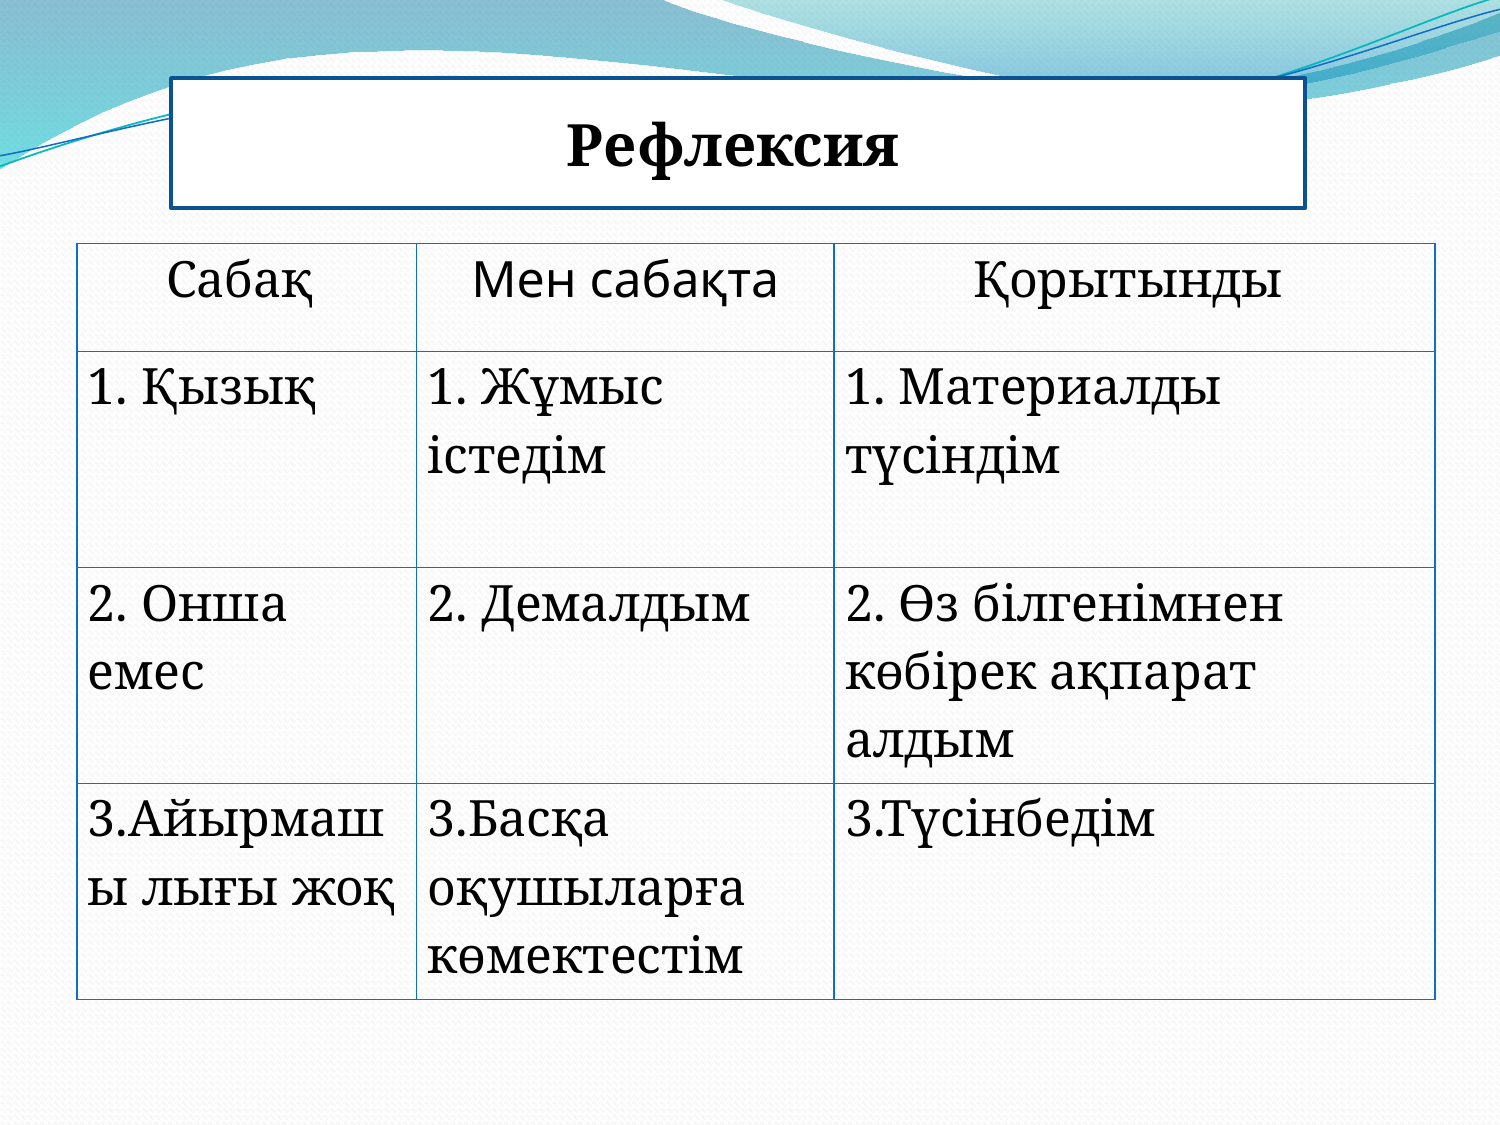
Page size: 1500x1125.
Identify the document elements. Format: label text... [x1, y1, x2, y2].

table_cell 1. Материалды түсіндім [835, 352, 1434, 567]
table_header Қорытынды [835, 244, 1434, 351]
table_cell 2. Демалдым [417, 568, 833, 783]
table_cell 2. Өз білгенімнен көбірек ақпарат алдым [835, 568, 1434, 783]
table_cell 1. Қызық [78, 352, 416, 567]
table_header Сабақ [78, 244, 416, 351]
table_cell 3.Басқа оқушыларға көмектестім [417, 784, 833, 999]
table_cell 1. Жұмыс істедім [417, 352, 833, 567]
text_box Рефлексия [169, 76, 1307, 210]
table_header Мен сабақта [417, 244, 833, 351]
table_cell 3.Айырмашы лығы жоқ [78, 784, 416, 999]
table_cell 3.Түсінбедім [835, 784, 1434, 999]
table_cell 2. Онша емес [78, 568, 416, 783]
